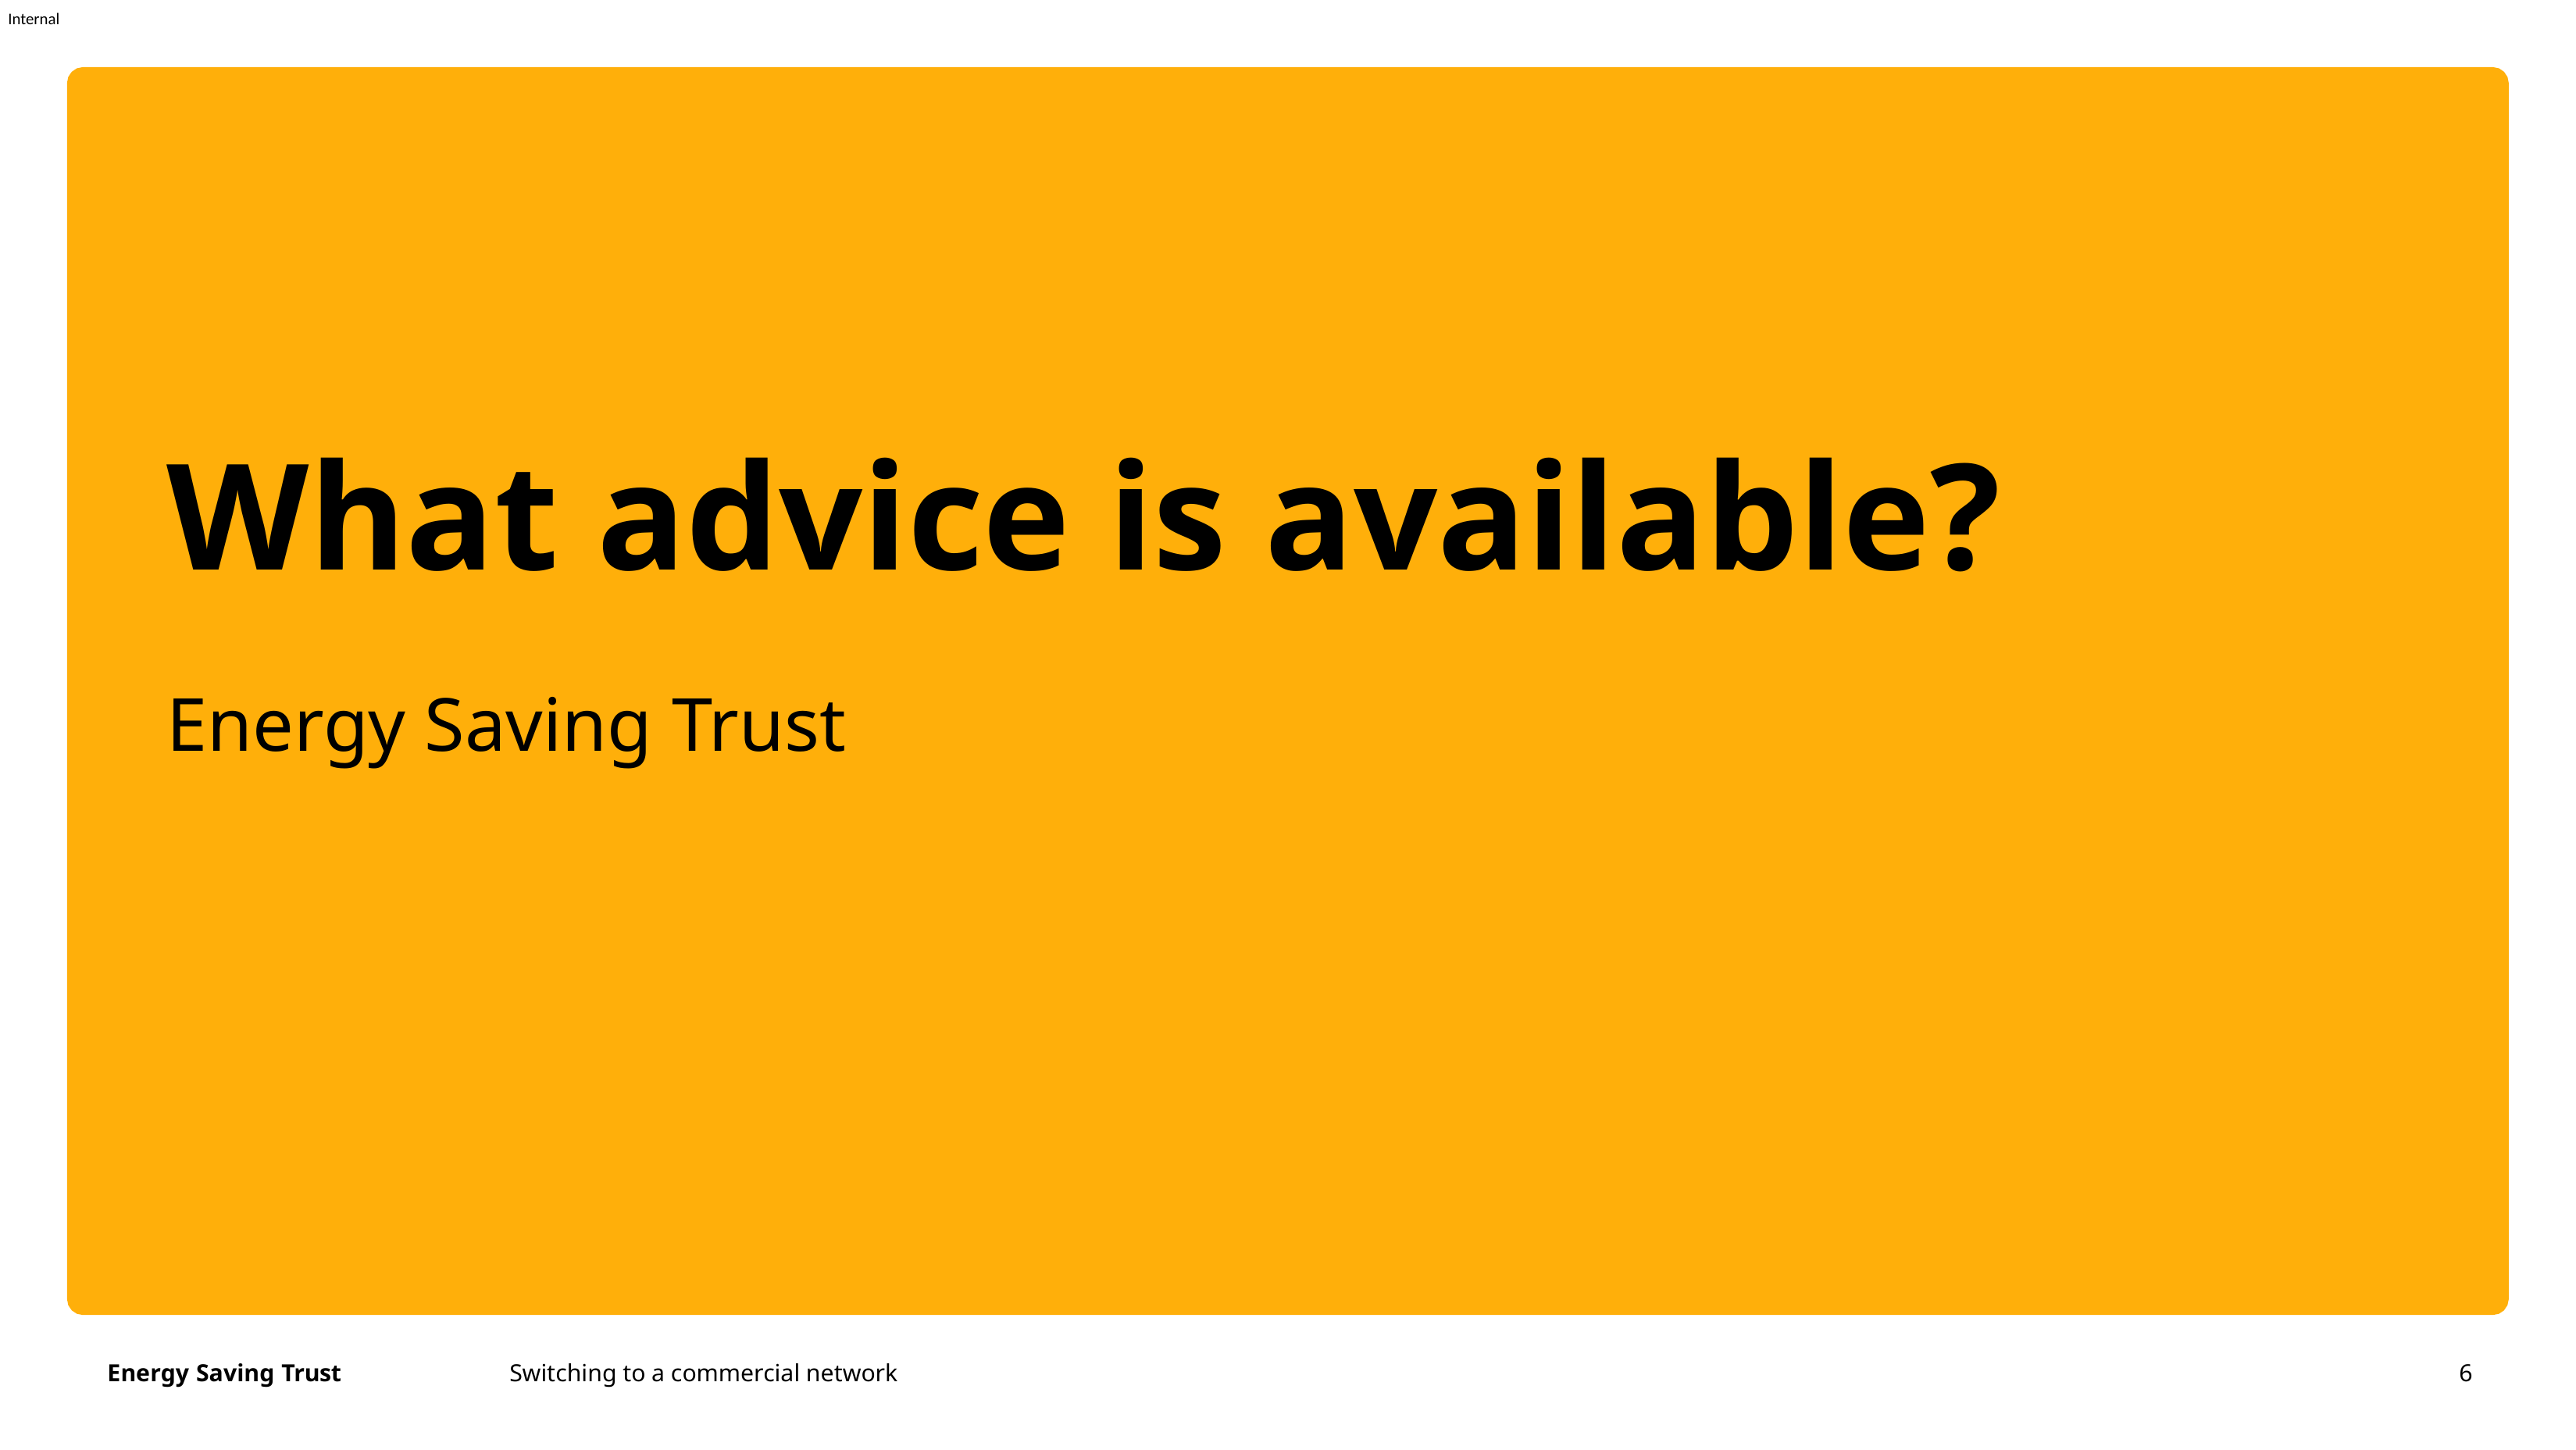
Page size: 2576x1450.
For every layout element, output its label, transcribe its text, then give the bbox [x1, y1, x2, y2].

footer Switching to a commercial network [498, 1352, 1076, 1392]
list What advice is available? [155, 445, 2226, 1287]
list Energy Saving Trust [155, 1287, 1170, 1450]
